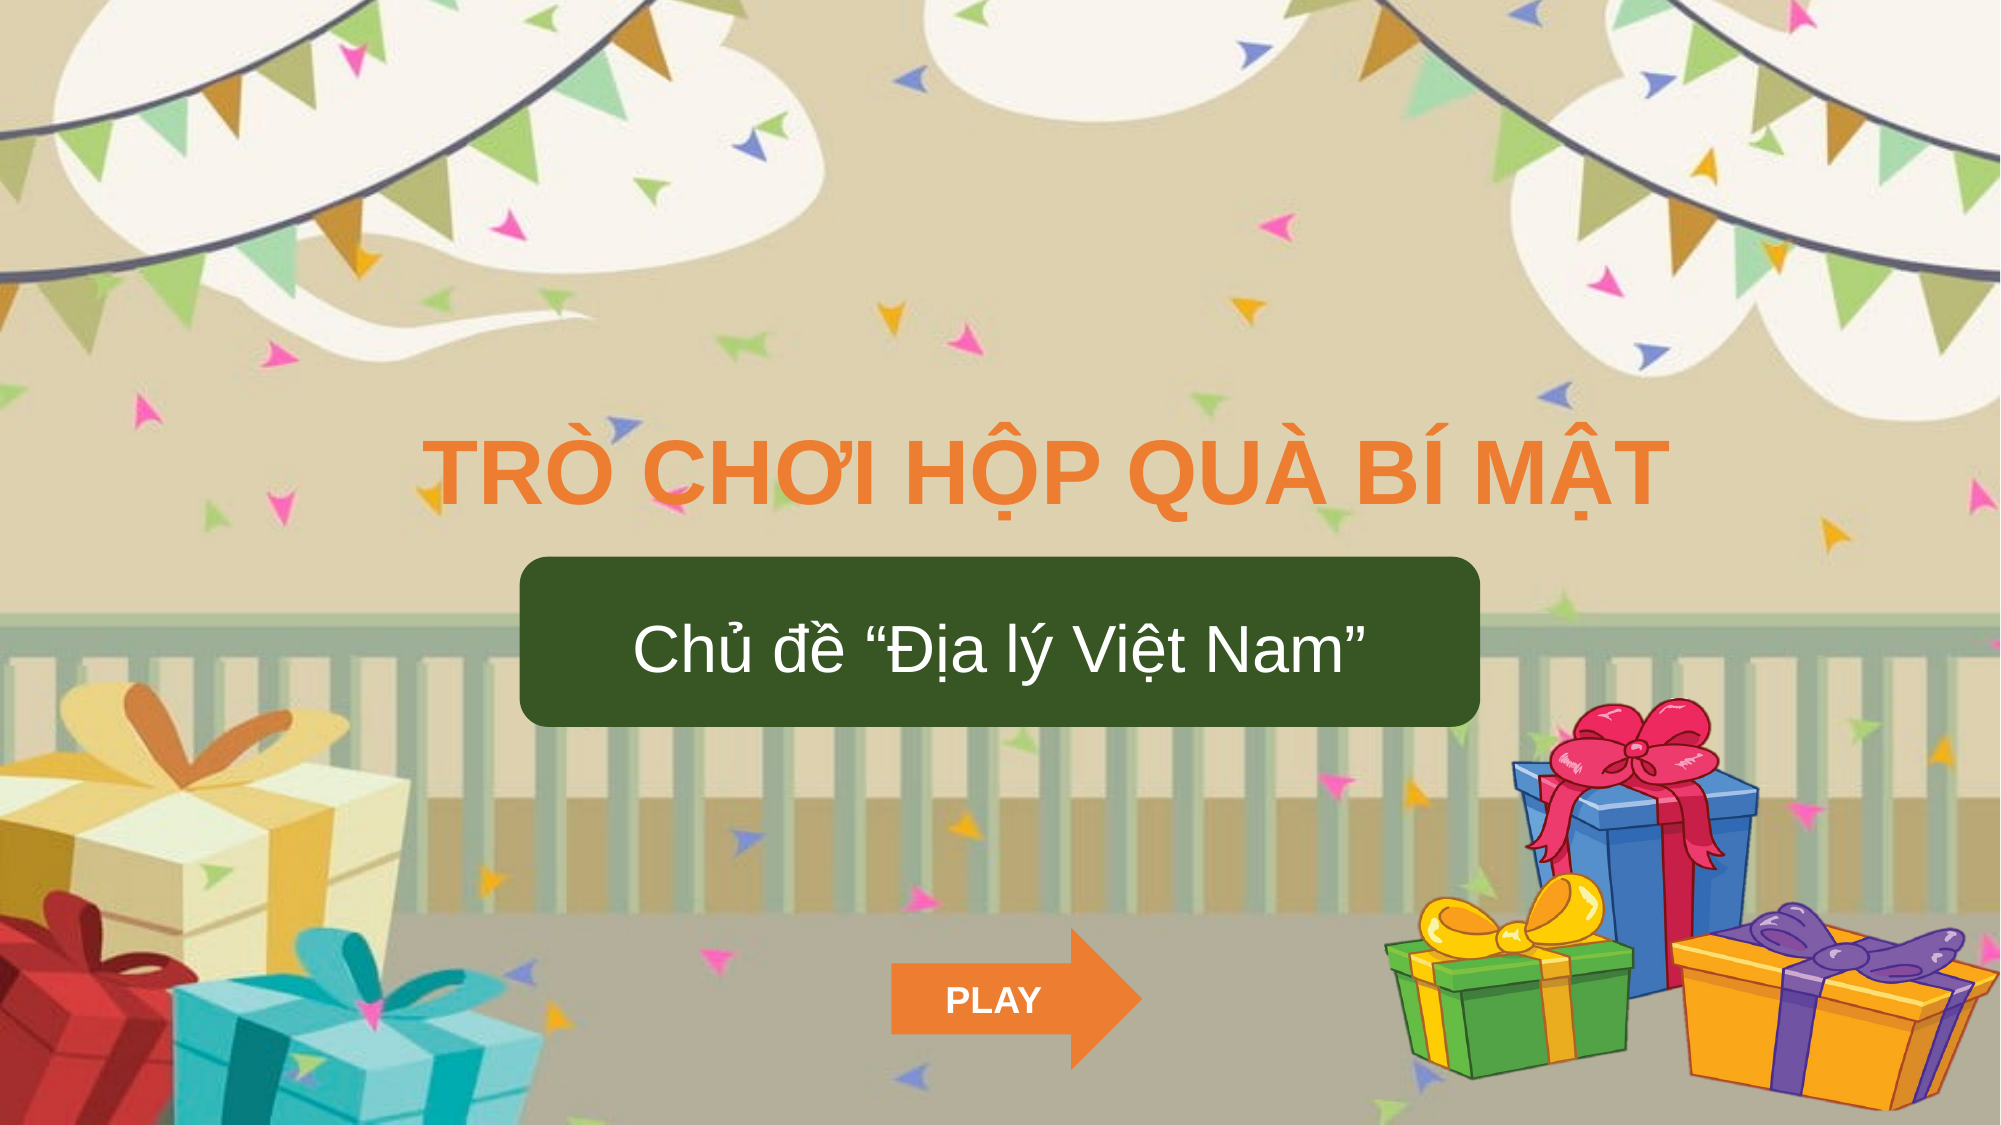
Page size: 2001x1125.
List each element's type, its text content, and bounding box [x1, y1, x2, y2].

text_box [519, 556, 1481, 727]
picture [0, 0, 2001, 1125]
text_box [891, 927, 1143, 1071]
text_box TRÒ CHƠI HỘP QUÀ BÍ MẬT [407, 405, 1687, 531]
